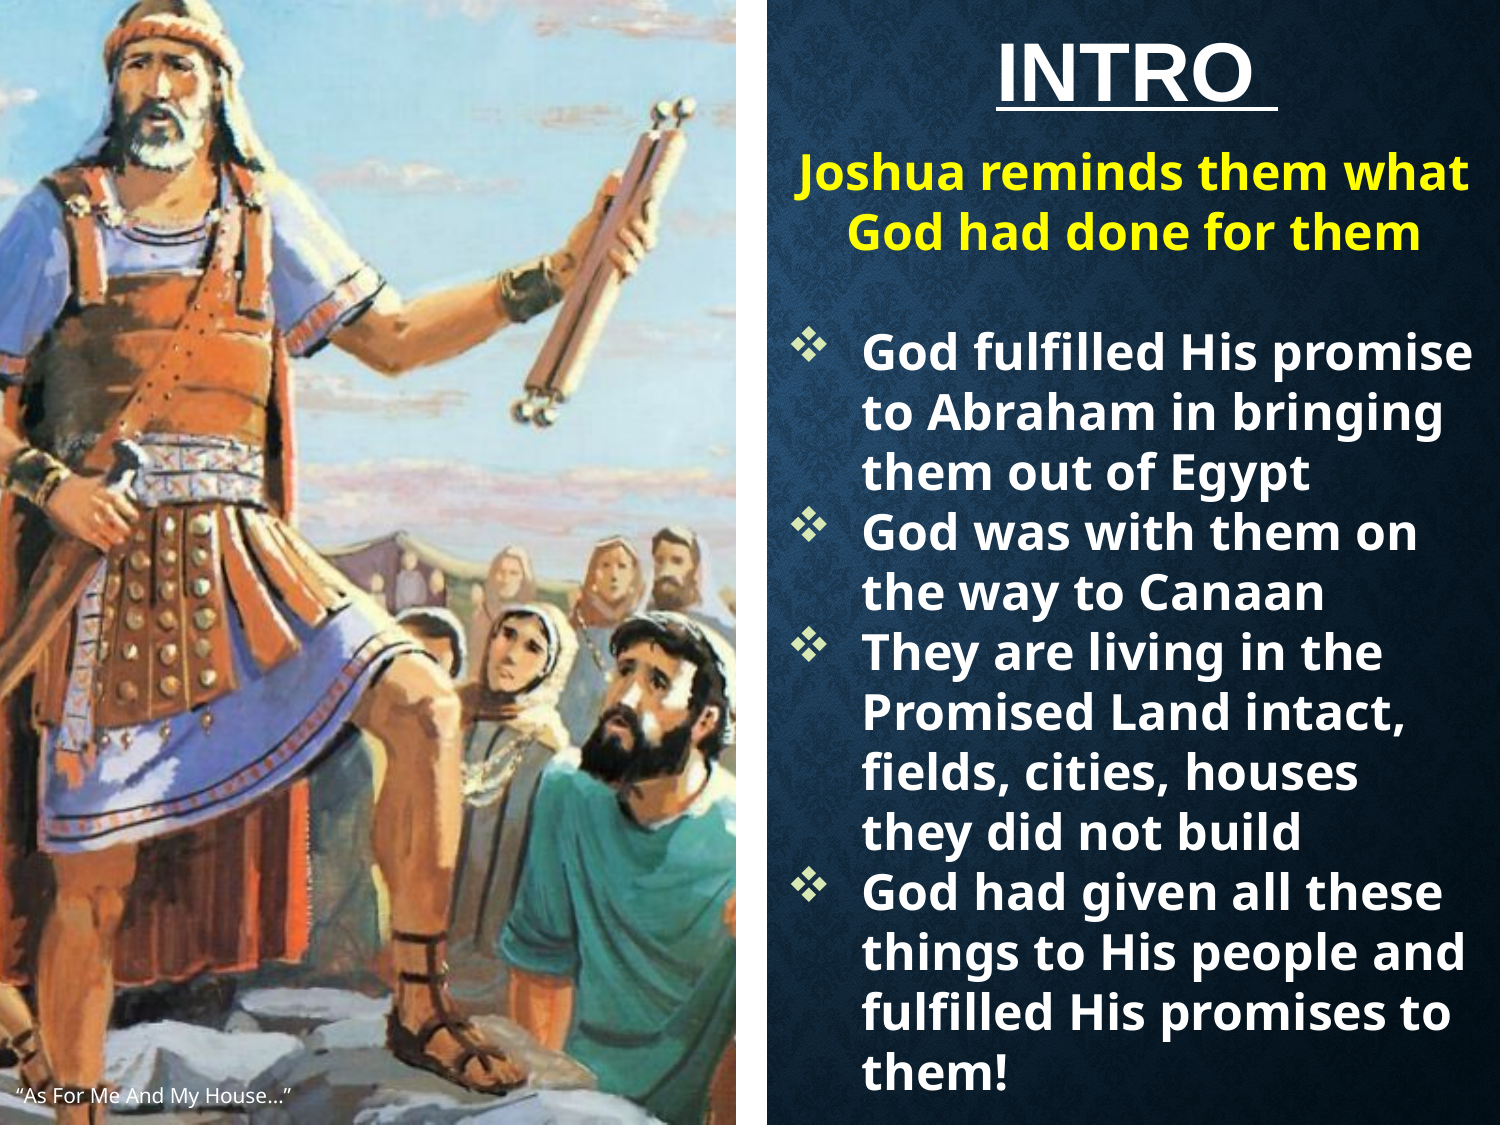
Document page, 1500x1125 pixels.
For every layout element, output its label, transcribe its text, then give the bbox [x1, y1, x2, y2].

picture [0, 0, 751, 1125]
title Intro [774, 0, 1500, 150]
text_box Joshua reminds them what God had done for them God fulfilled His promise to Abraham in bringing them out of Egypt God was with them on the way to Canaan They are living in the Promised Land intact, fields, cities, houses they did not build God had given all these things to His people and fulfilled His promises to them! [771, 132, 1497, 1108]
